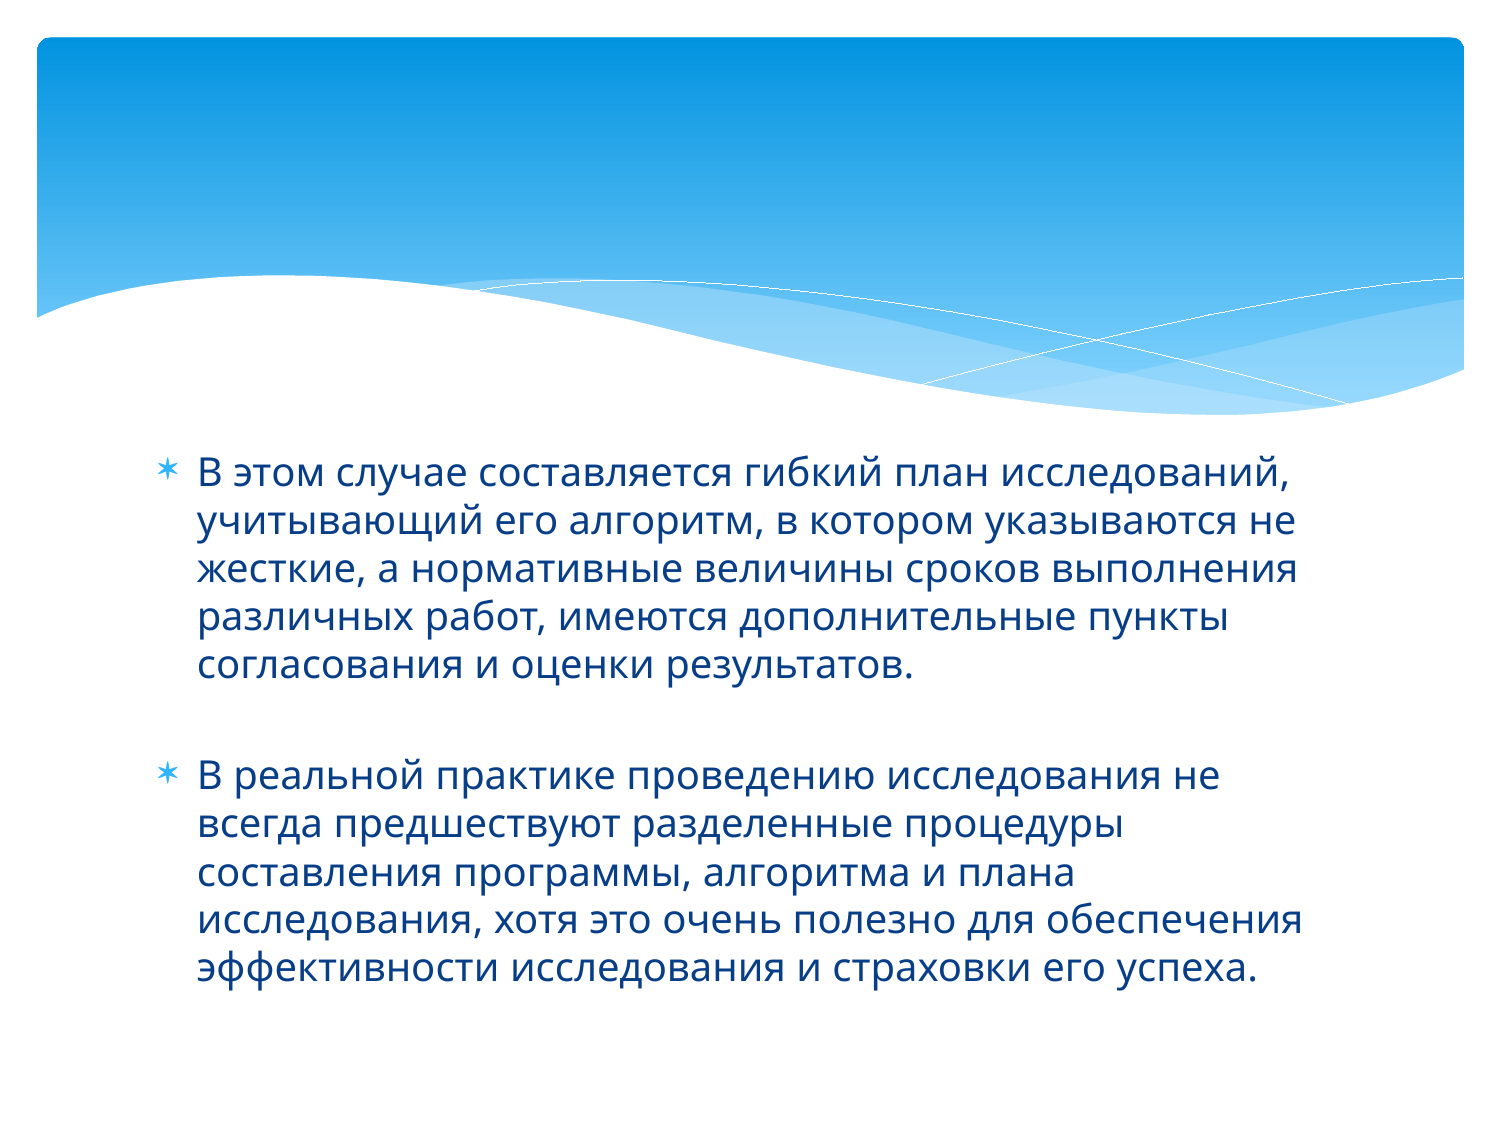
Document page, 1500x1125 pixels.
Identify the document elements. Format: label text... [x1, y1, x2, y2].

list В этом случае составляется гибкий план исследований, учитывающий его алгоритм, в котором указываются не жесткие, а нормативные величины сроков выполнения различных работ, имеются дополнительные пункты согласования и оценки результатов. В реальной практике проведению исследования не всегда предшествуют разделенные процедуры составления программы, алгоритма и плана исследования, хотя это очень полезно для обеспечения эффективности исследования и страховки его успеха. [143, 438, 1359, 1005]
